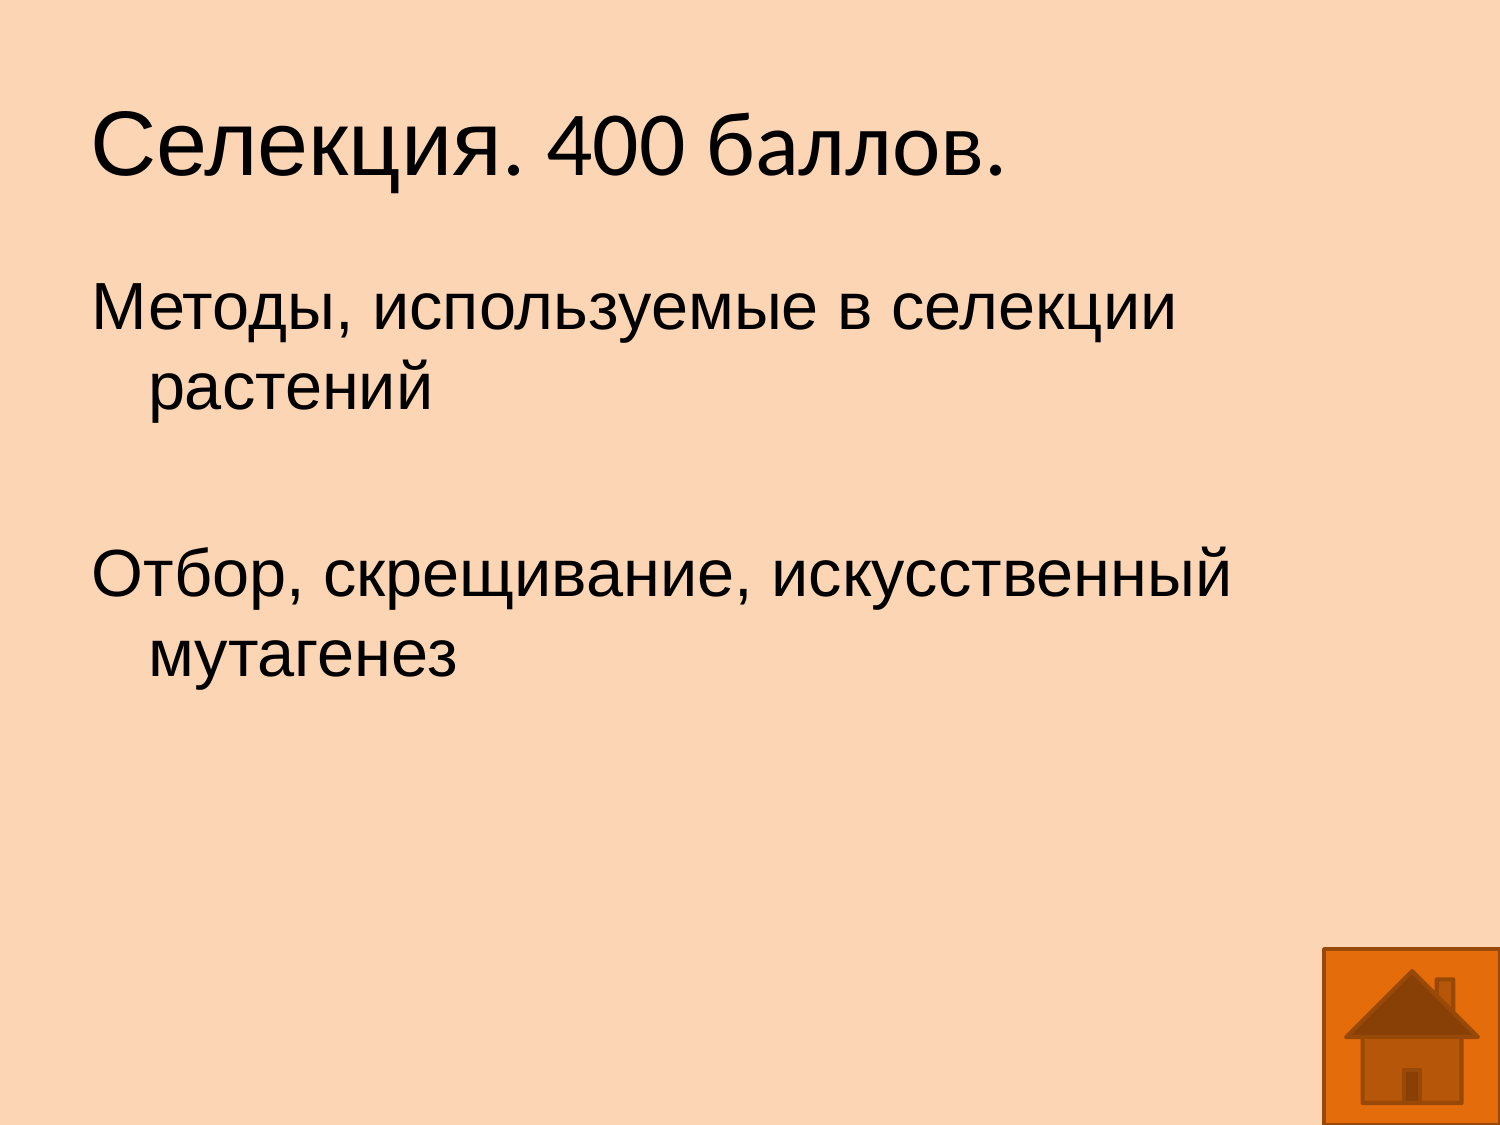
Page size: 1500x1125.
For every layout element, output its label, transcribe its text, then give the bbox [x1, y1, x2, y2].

list Методы, используемые в селекции растений Отбор, скрещивание, искусственный мутагенез [76, 255, 1428, 999]
text_box [1322, 947, 1500, 1125]
title Селекция. 400 баллов. [74, 44, 1426, 233]
